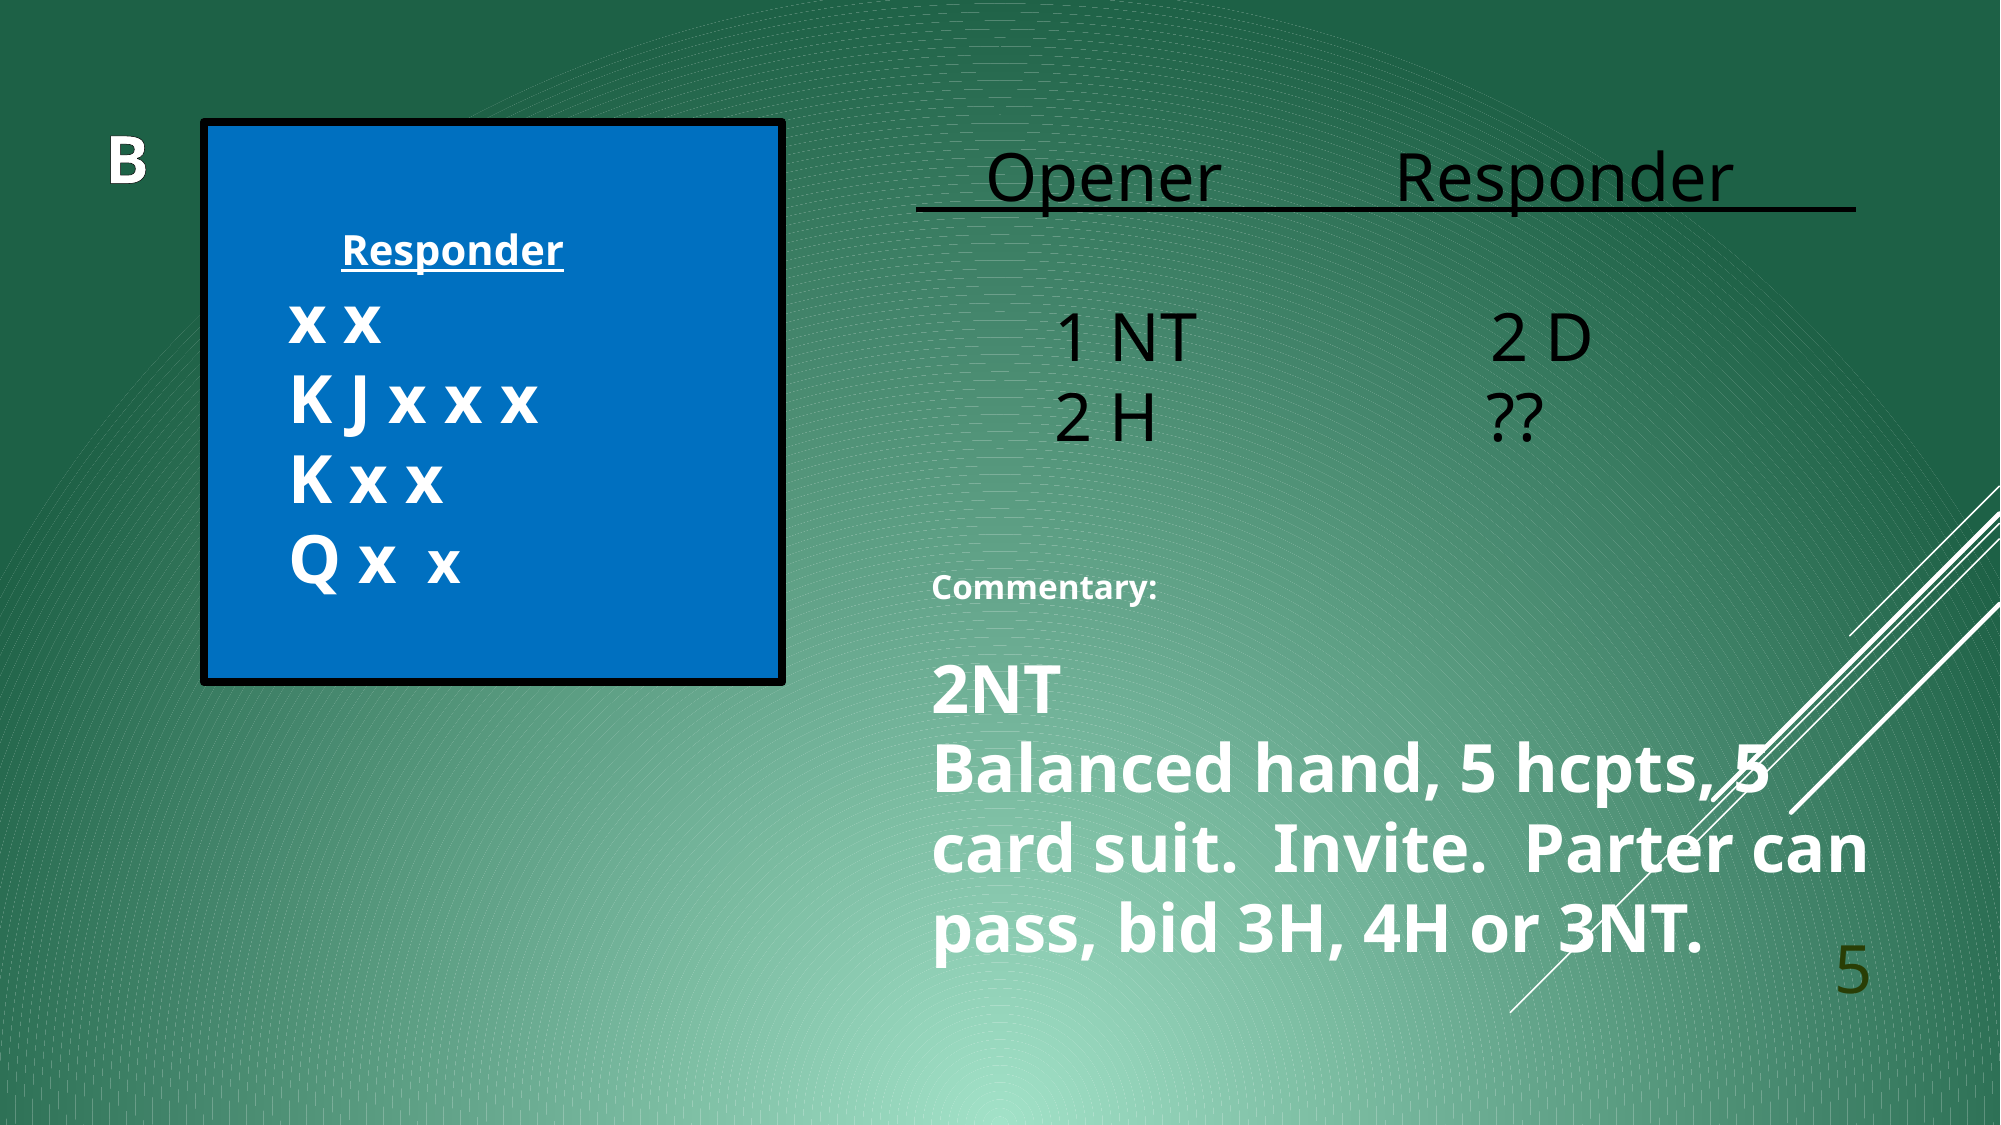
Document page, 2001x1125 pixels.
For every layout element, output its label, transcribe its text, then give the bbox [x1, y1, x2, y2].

text_box Opener Responder 1 NT 2 D 2 H ?? [901, 127, 1925, 463]
slide_number 5 [1700, 915, 1888, 1025]
text_box Commentary: 2NT Balanced hand, 5 hcpts, 5 card suit. Invite. Parter can pass, bid 3H, 4H or 3NT. [916, 559, 1888, 1044]
text_box Responder x x K J x x x K x x Q x x [204, 122, 782, 682]
text_box B [75, 109, 179, 205]
